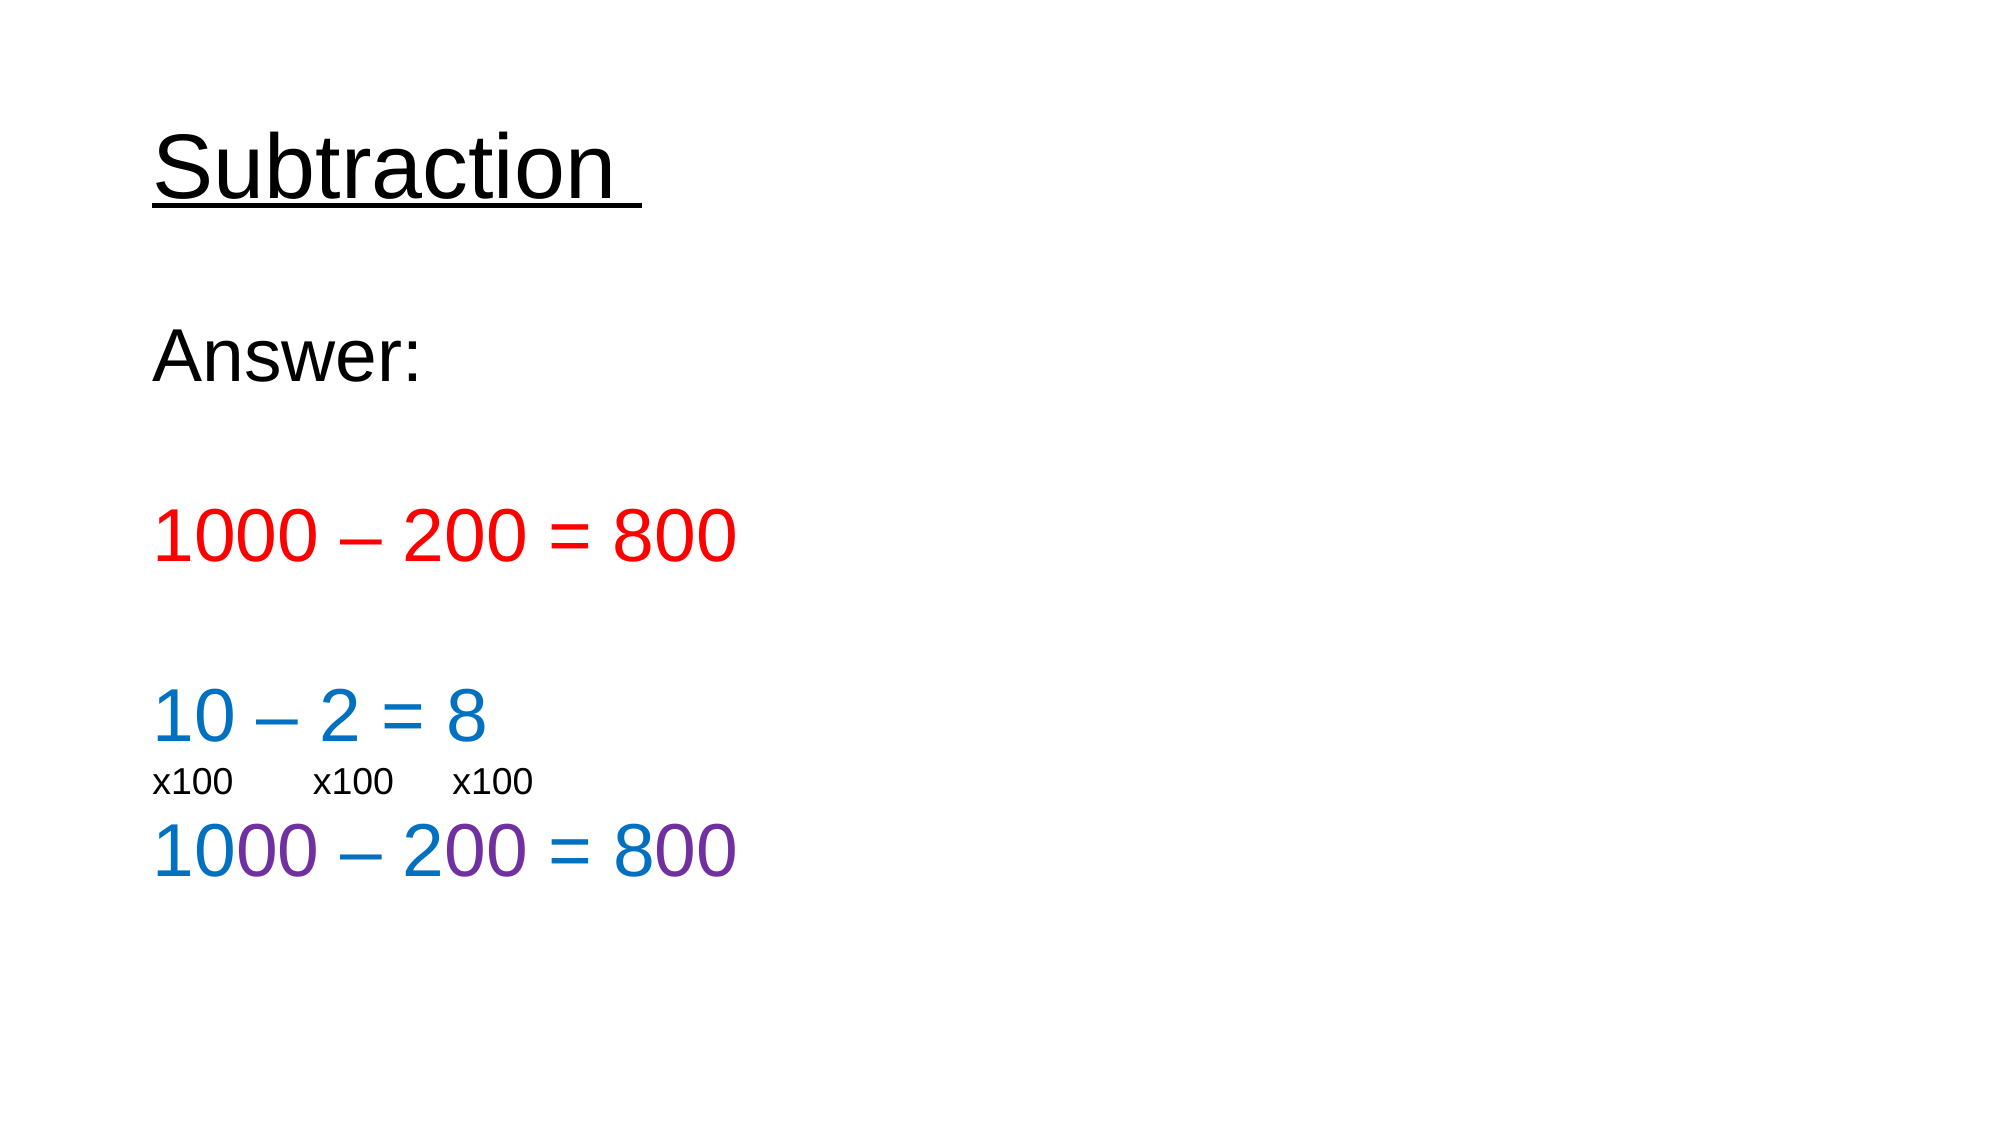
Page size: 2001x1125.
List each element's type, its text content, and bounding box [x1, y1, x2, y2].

list Answer: 1000 – 200 = 800 10 – 2 = 8 x100 x100 x100 1000 – 200 = 800 [137, 299, 1863, 1014]
title Subtraction [137, 59, 1863, 278]
